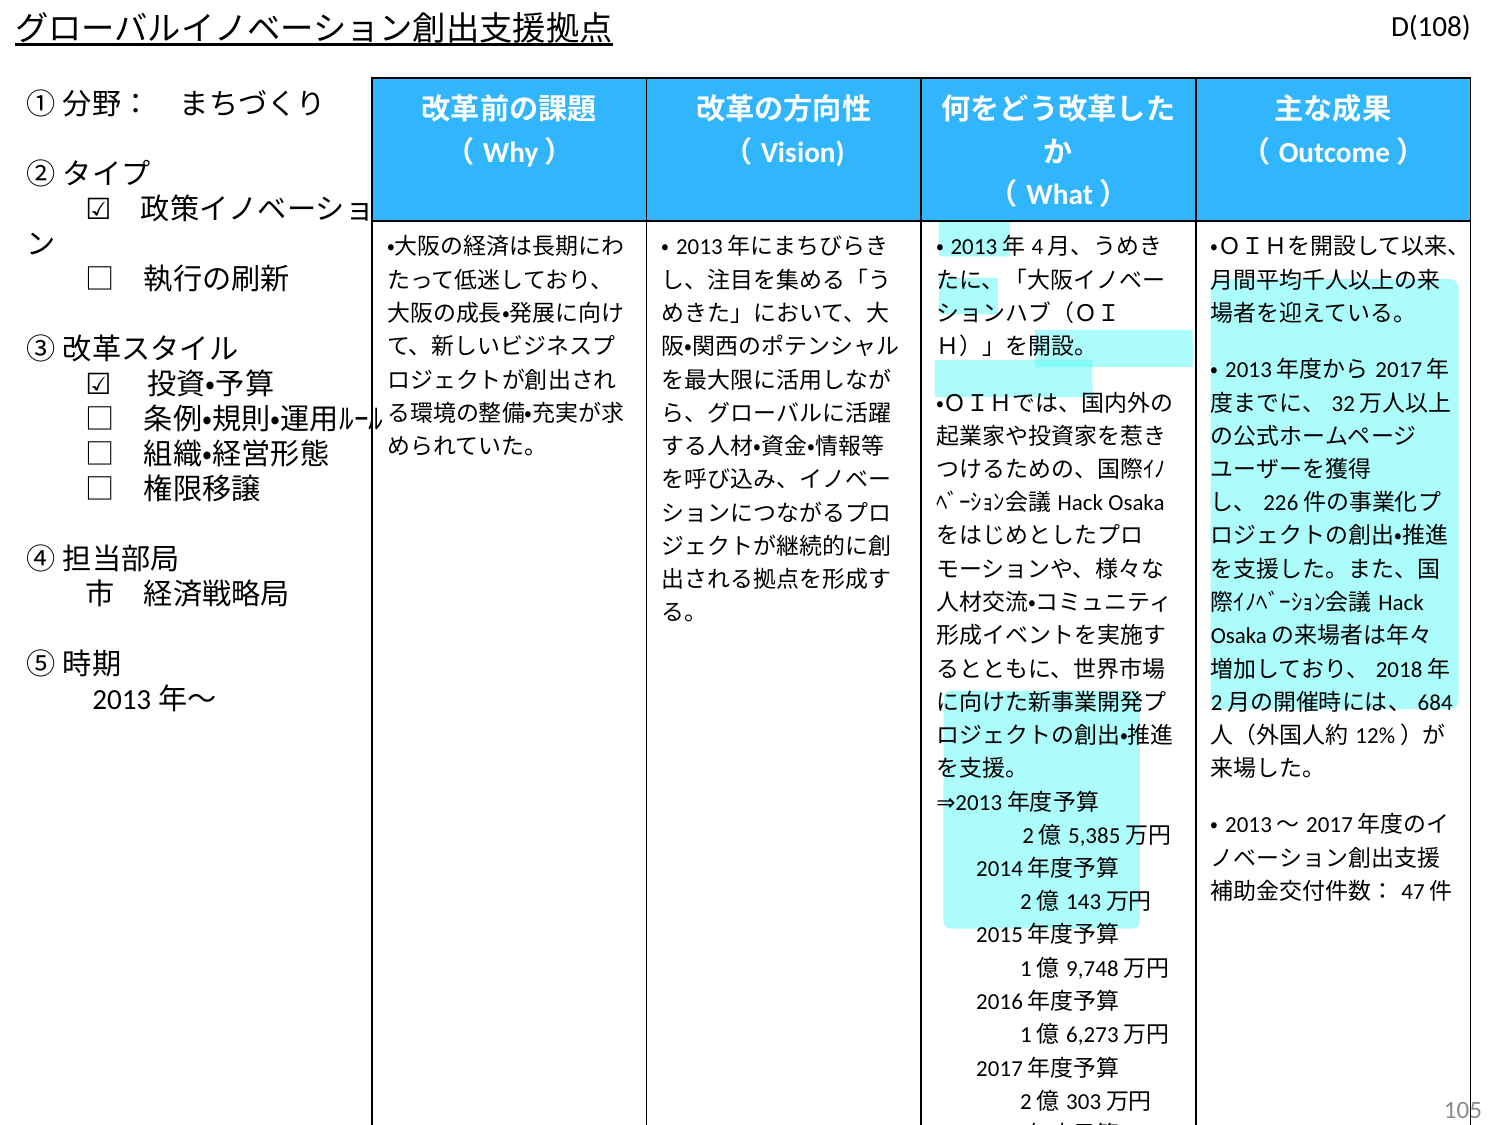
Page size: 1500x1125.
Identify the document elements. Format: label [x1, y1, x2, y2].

table_cell [922, 222, 1195, 1125]
table_cell [1197, 222, 1470, 1125]
slide_number [1471, 1094, 1498, 1124]
table_header [647, 79, 920, 220]
text_box [0, 0, 1500, 55]
table_header [1197, 79, 1470, 220]
table_header [922, 79, 1195, 220]
table_header [373, 79, 646, 220]
table_cell [373, 222, 646, 1125]
text_box [11, 78, 371, 723]
table_cell [647, 222, 920, 1125]
